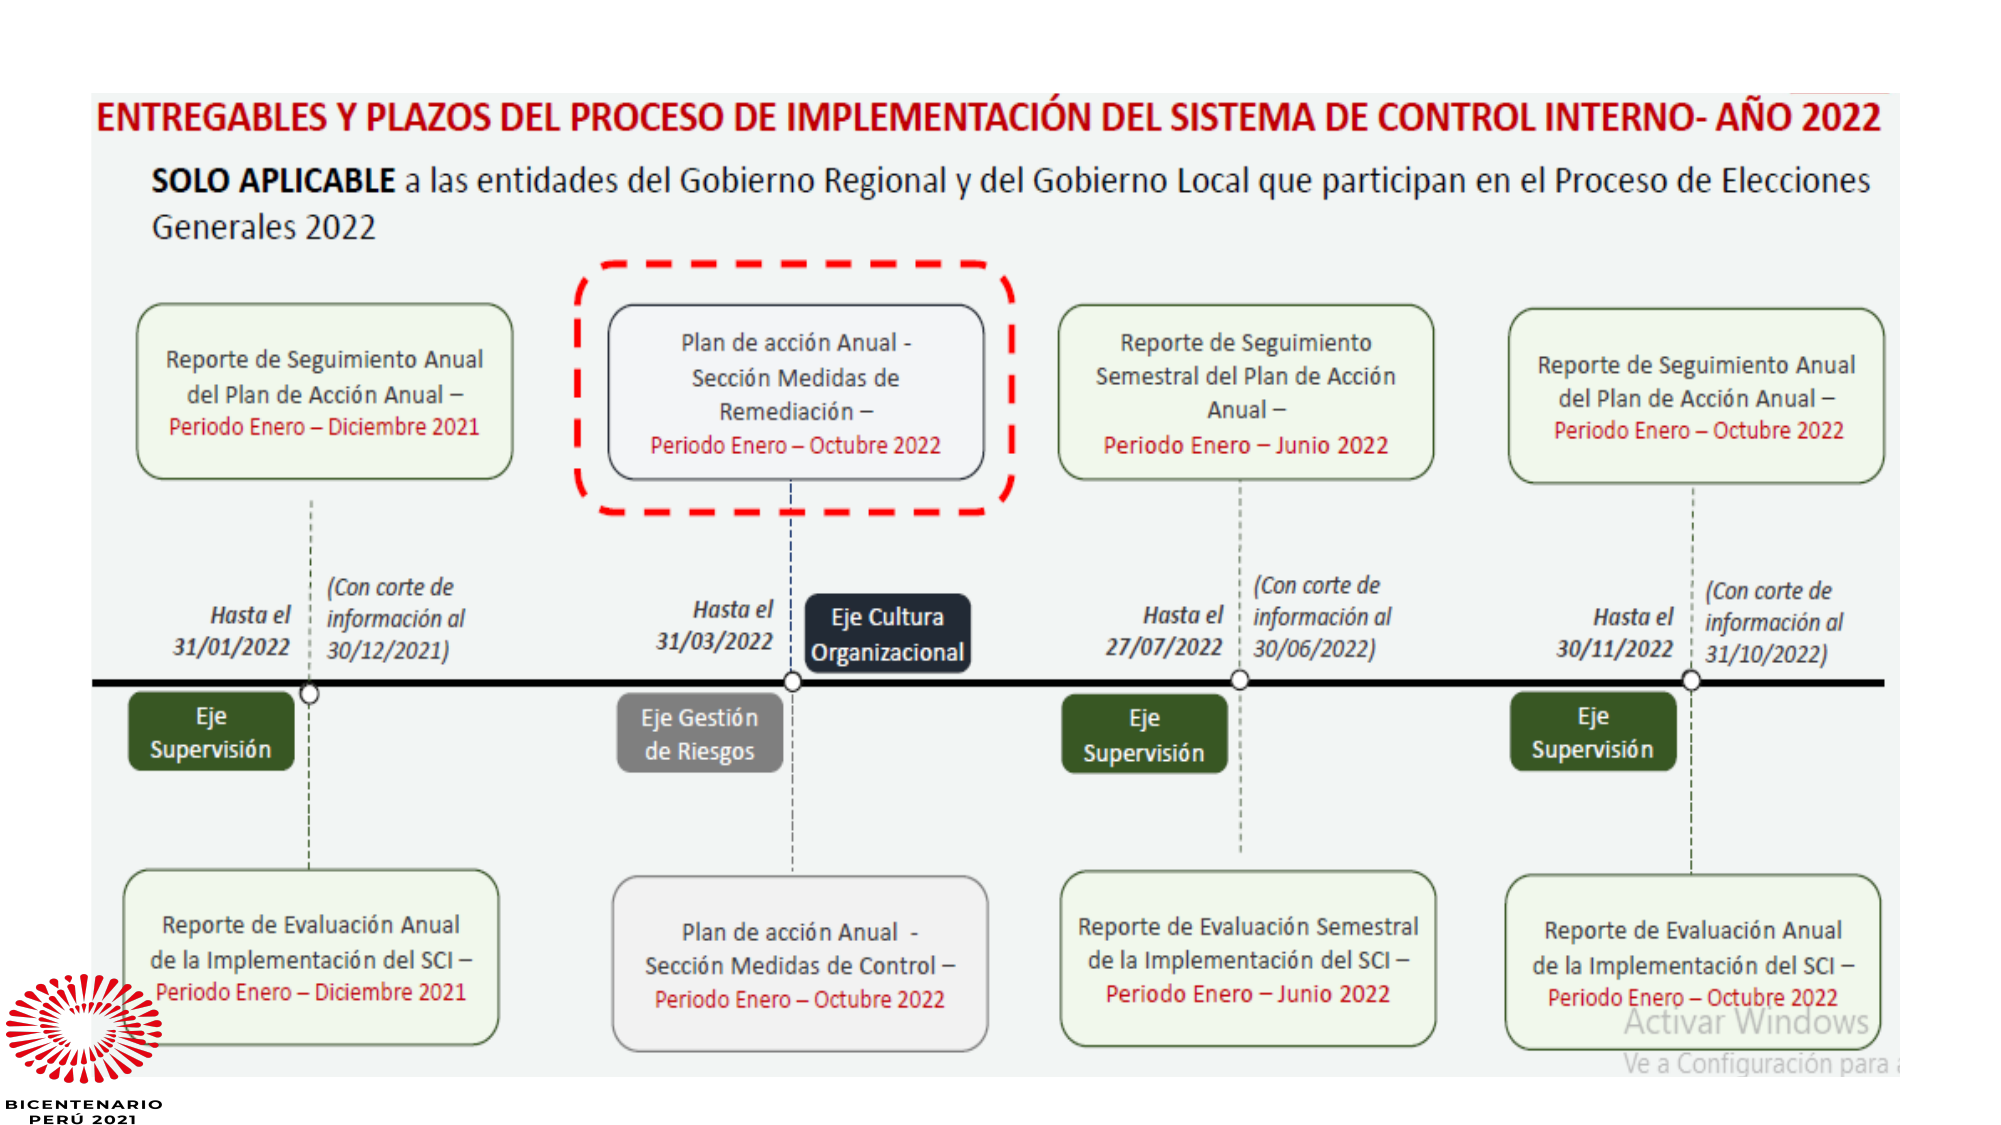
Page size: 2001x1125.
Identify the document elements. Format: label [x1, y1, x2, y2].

picture [6, 93, 1900, 1125]
